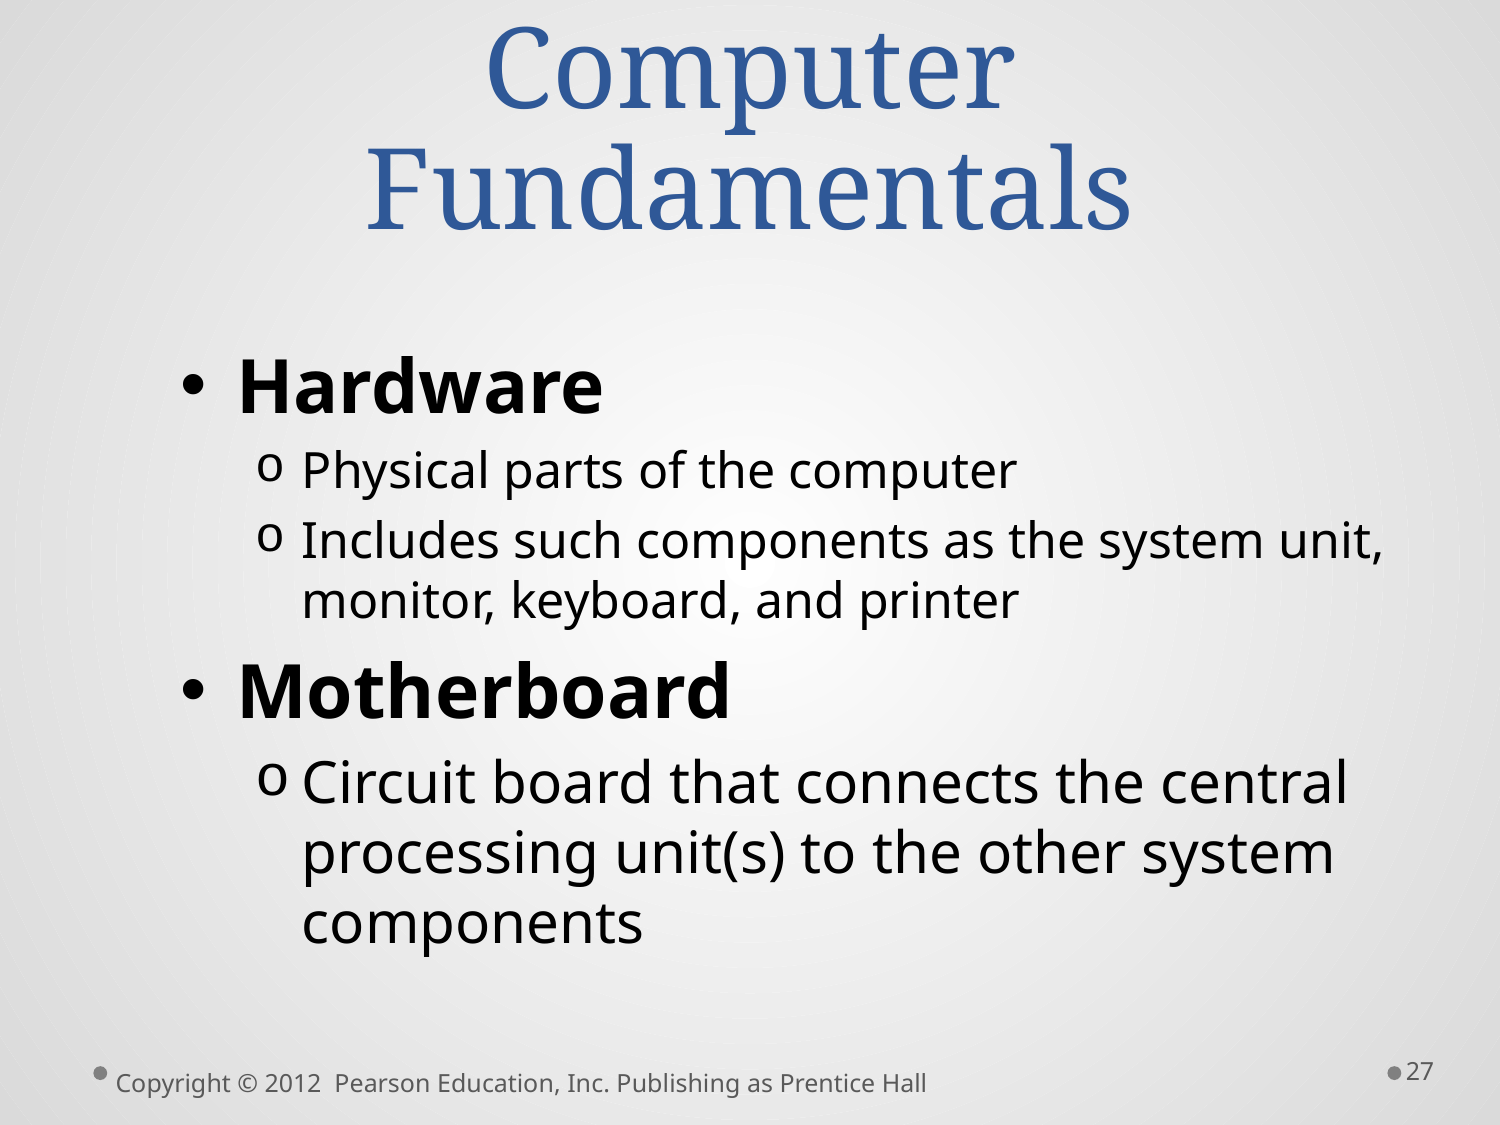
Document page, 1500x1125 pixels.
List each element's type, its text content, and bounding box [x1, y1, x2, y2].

list Hardware Physical parts of the computer Includes such components as the system unit, monitor, keyboard, and printer Motherboard Circuit board that connects the central processing unit(s) to the other system components [150, 331, 1425, 1006]
title Computer Fundamentals [75, 0, 1425, 263]
footer Copyright © 2012 Pearson Education, Inc. Publishing as Prentice Hall [108, 1062, 1038, 1103]
slide_number 27 [1401, 1042, 1494, 1103]
